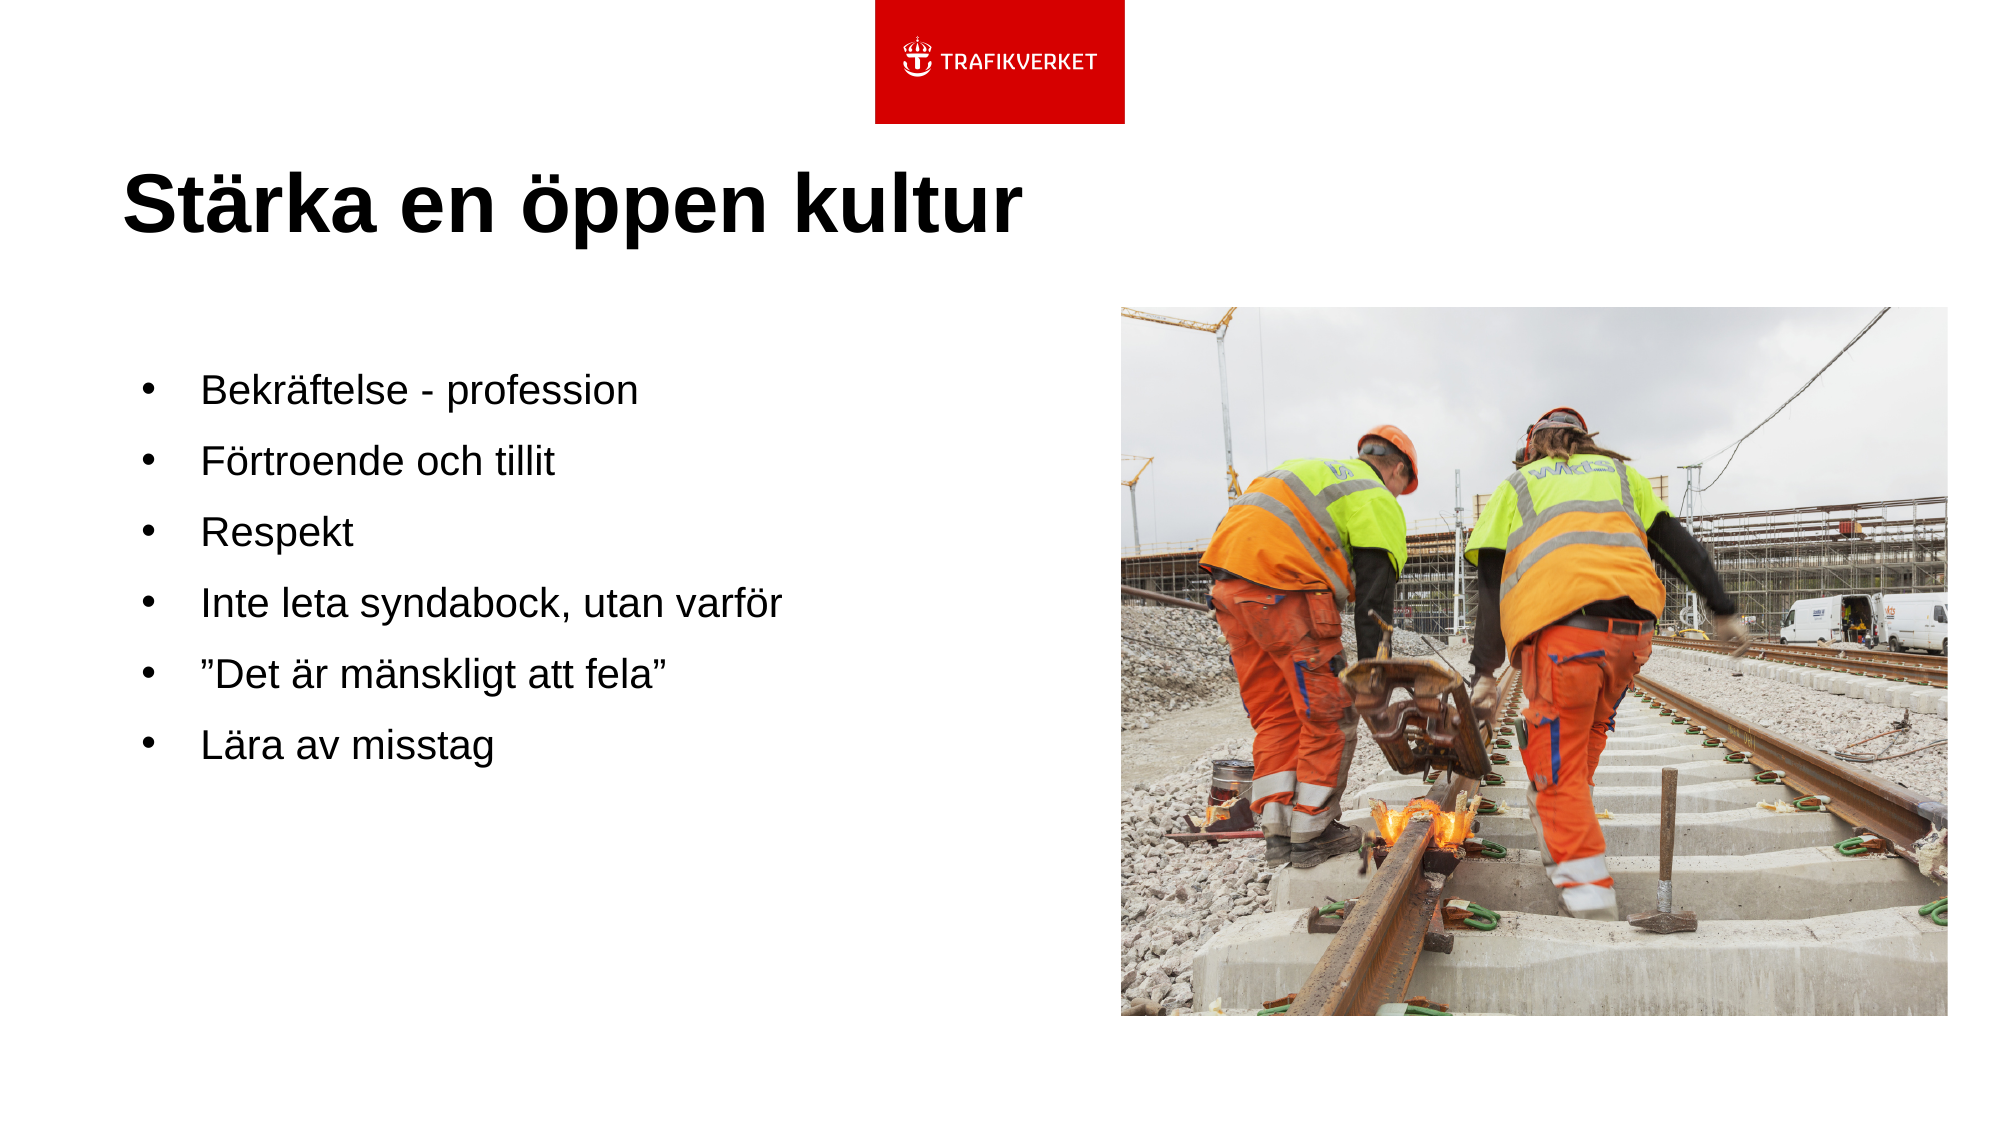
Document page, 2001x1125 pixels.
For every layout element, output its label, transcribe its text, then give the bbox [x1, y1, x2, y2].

title Stärka en öppen kultur [107, 131, 1053, 280]
picture [1121, 307, 1948, 1016]
list Bekräftelse - profession Förtroende och tillit Respekt Inte leta syndabock, utan varför ”Det är mänskligt att fela” Lära av misstag [126, 355, 954, 917]
picture [875, 0, 1125, 124]
